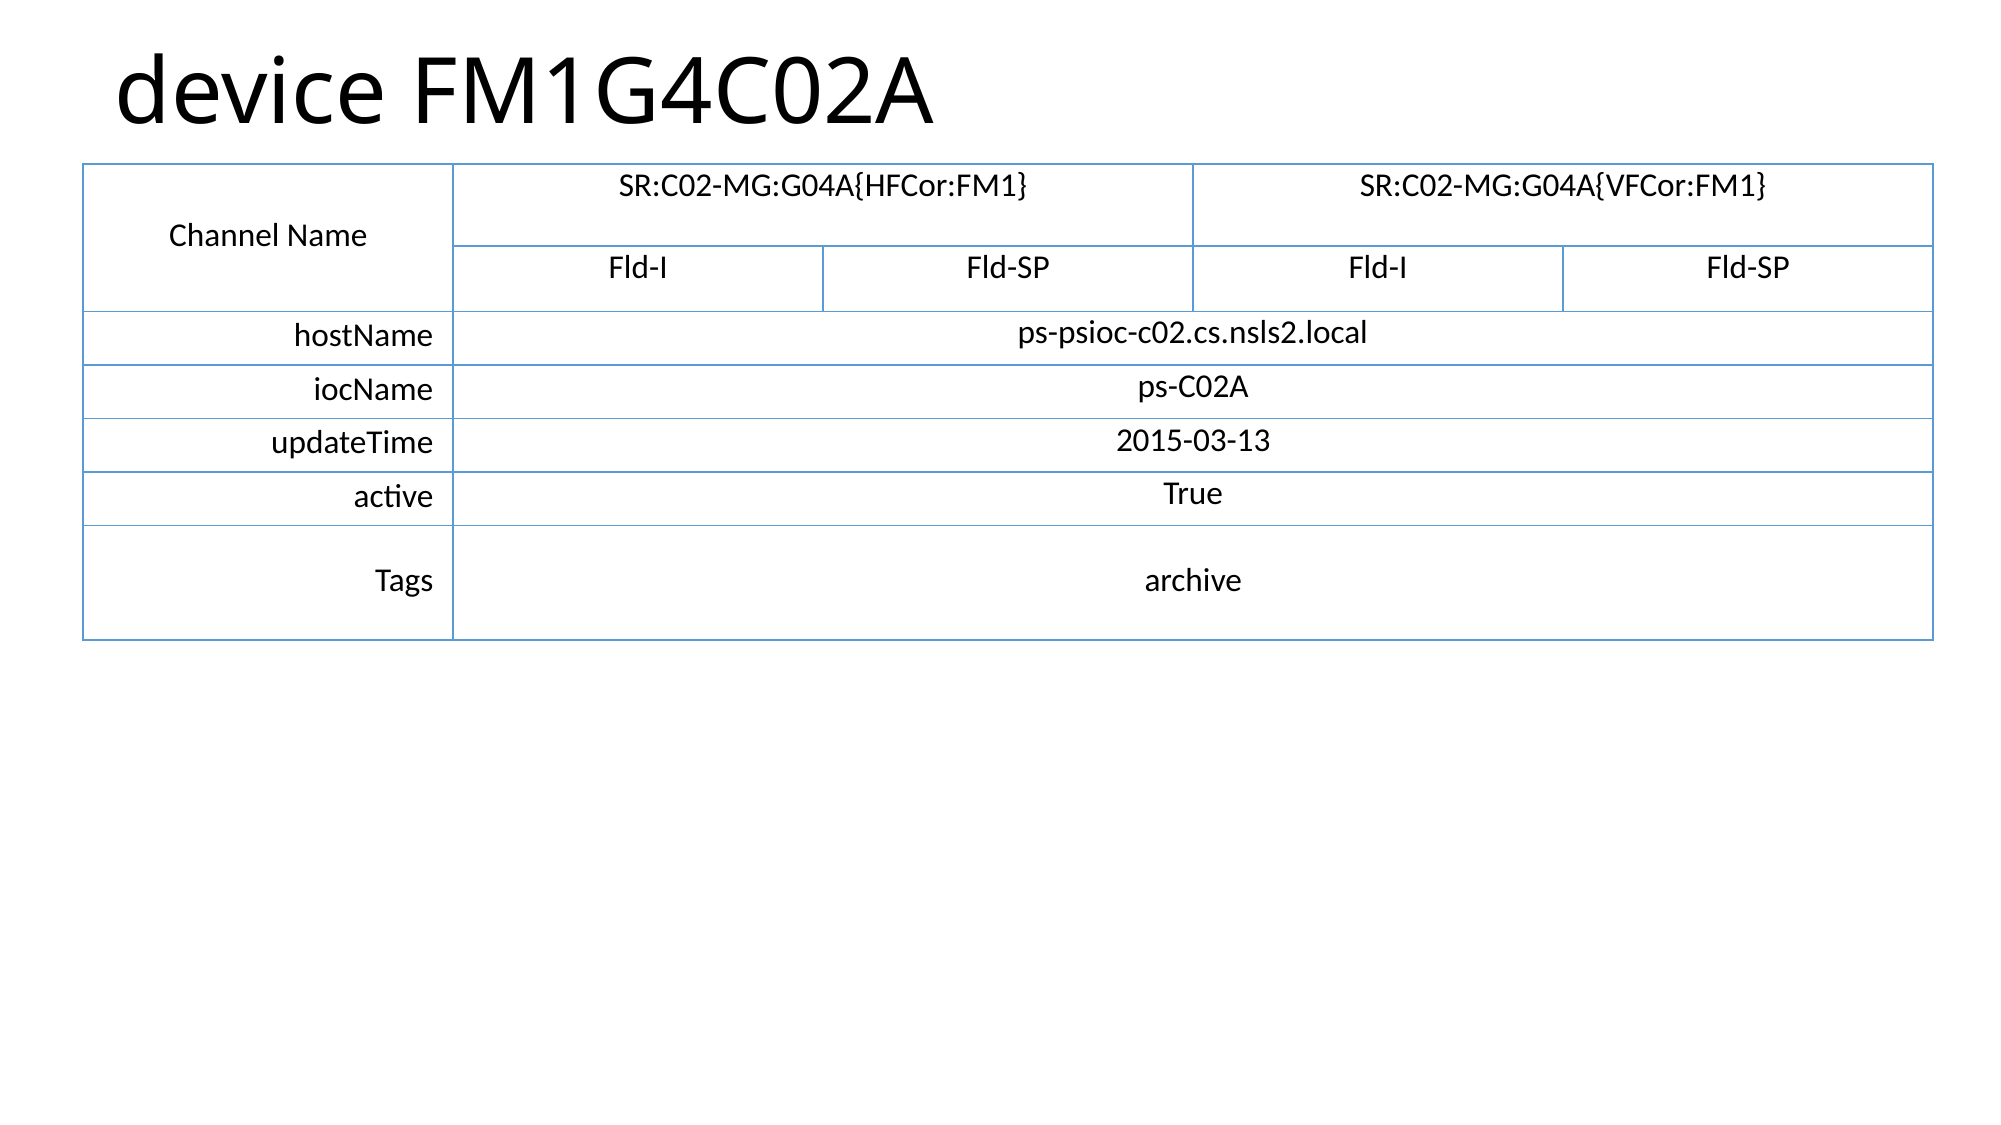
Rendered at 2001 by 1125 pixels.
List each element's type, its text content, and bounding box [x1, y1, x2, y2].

table_cell 2015-03-13 [454, 419, 1932, 471]
table_cell archive [454, 526, 1932, 639]
table_cell Tags [84, 526, 452, 639]
table_header Channel Name [84, 165, 452, 311]
table_cell Fld-I [1194, 247, 1562, 311]
table_header SR:C02-MG:G04A{HFCor:FM1} [454, 165, 1192, 245]
table_cell hostName [84, 312, 452, 364]
table_cell ps-C02A [454, 366, 1932, 418]
table_cell Fld-SP [1564, 247, 1932, 311]
table_cell ps-psioc-c02.cs.nsls2.local [454, 312, 1932, 364]
table_cell iocName [84, 366, 452, 418]
title device FM1G4C02A [99, 0, 1900, 163]
table_cell Fld-I [454, 247, 822, 311]
table_cell active [84, 473, 452, 525]
table_header SR:C02-MG:G04A{VFCor:FM1} [1194, 165, 1932, 245]
table_cell Fld-SP [824, 247, 1192, 311]
table_cell updateTime [84, 419, 452, 471]
table_cell True [454, 473, 1932, 525]
